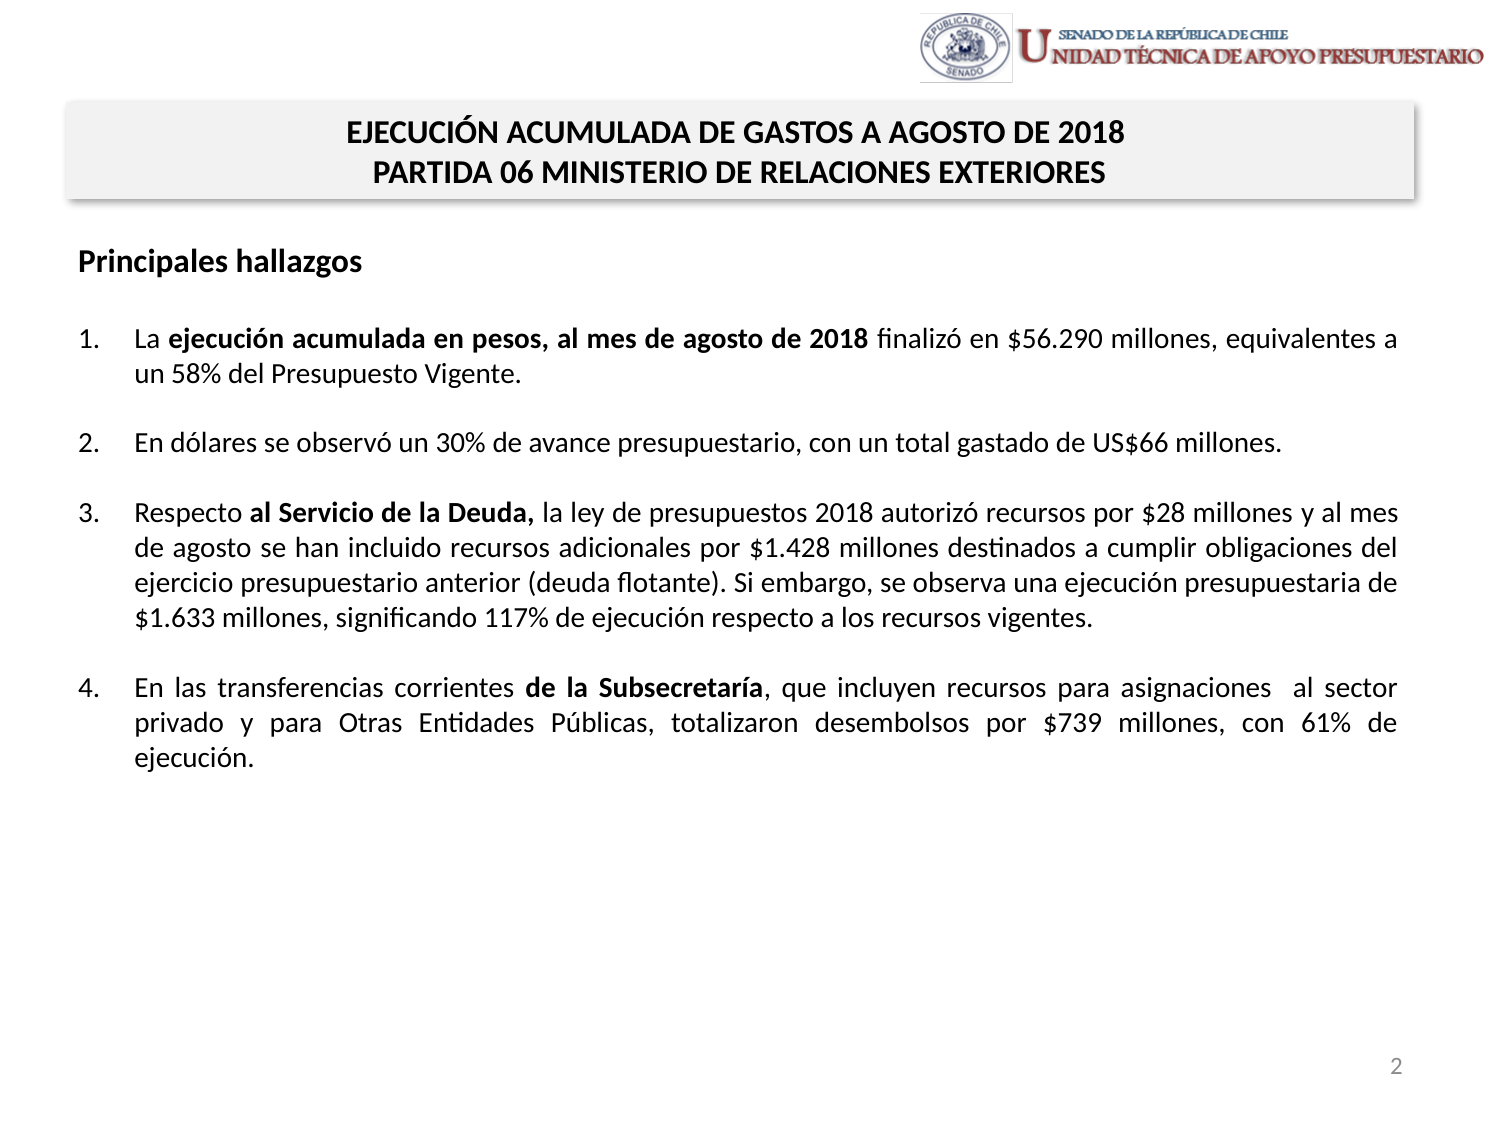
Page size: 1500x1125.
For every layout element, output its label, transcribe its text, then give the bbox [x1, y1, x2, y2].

text_box Principales hallazgos La ejecución acumulada en pesos, al mes de agosto de 2018 finalizó en $56.290 millones, equivalentes a un 58% del Presupuesto Vigente. En dólares se observó un 30% de avance presupuestario, con un total gastado de US$66 millones. Respecto al Servicio de la Deuda, la ley de presupuestos 2018 autorizó recursos por $28 millones y al mes de agosto se han incluido recursos adicionales por $1.428 millones destinados a cumplir obligaciones del ejercicio presupuestario anterior (deuda flotante). Si embargo, se observa una ejecución presupuestaria de $1.633 millones, significando 117% de ejecución respecto a los recursos vigentes. En las transferencias corrientes de la Subsecretaría, que incluyen recursos para asignaciones al sector privado y para Otras Entidades Públicas, totalizaron desembolsos por $739 millones, con 61% de ejecución. [63, 231, 1414, 1047]
slide_number 2 [1067, 1035, 1418, 1095]
text_box EJECUCIÓN ACUMULADA DE GASTOS A AGOSTO DE 2018 PARTIDA 06 MINISTERIO DE RELACIONES EXTERIORES [66, 102, 1414, 199]
picture [920, 2, 1499, 116]
